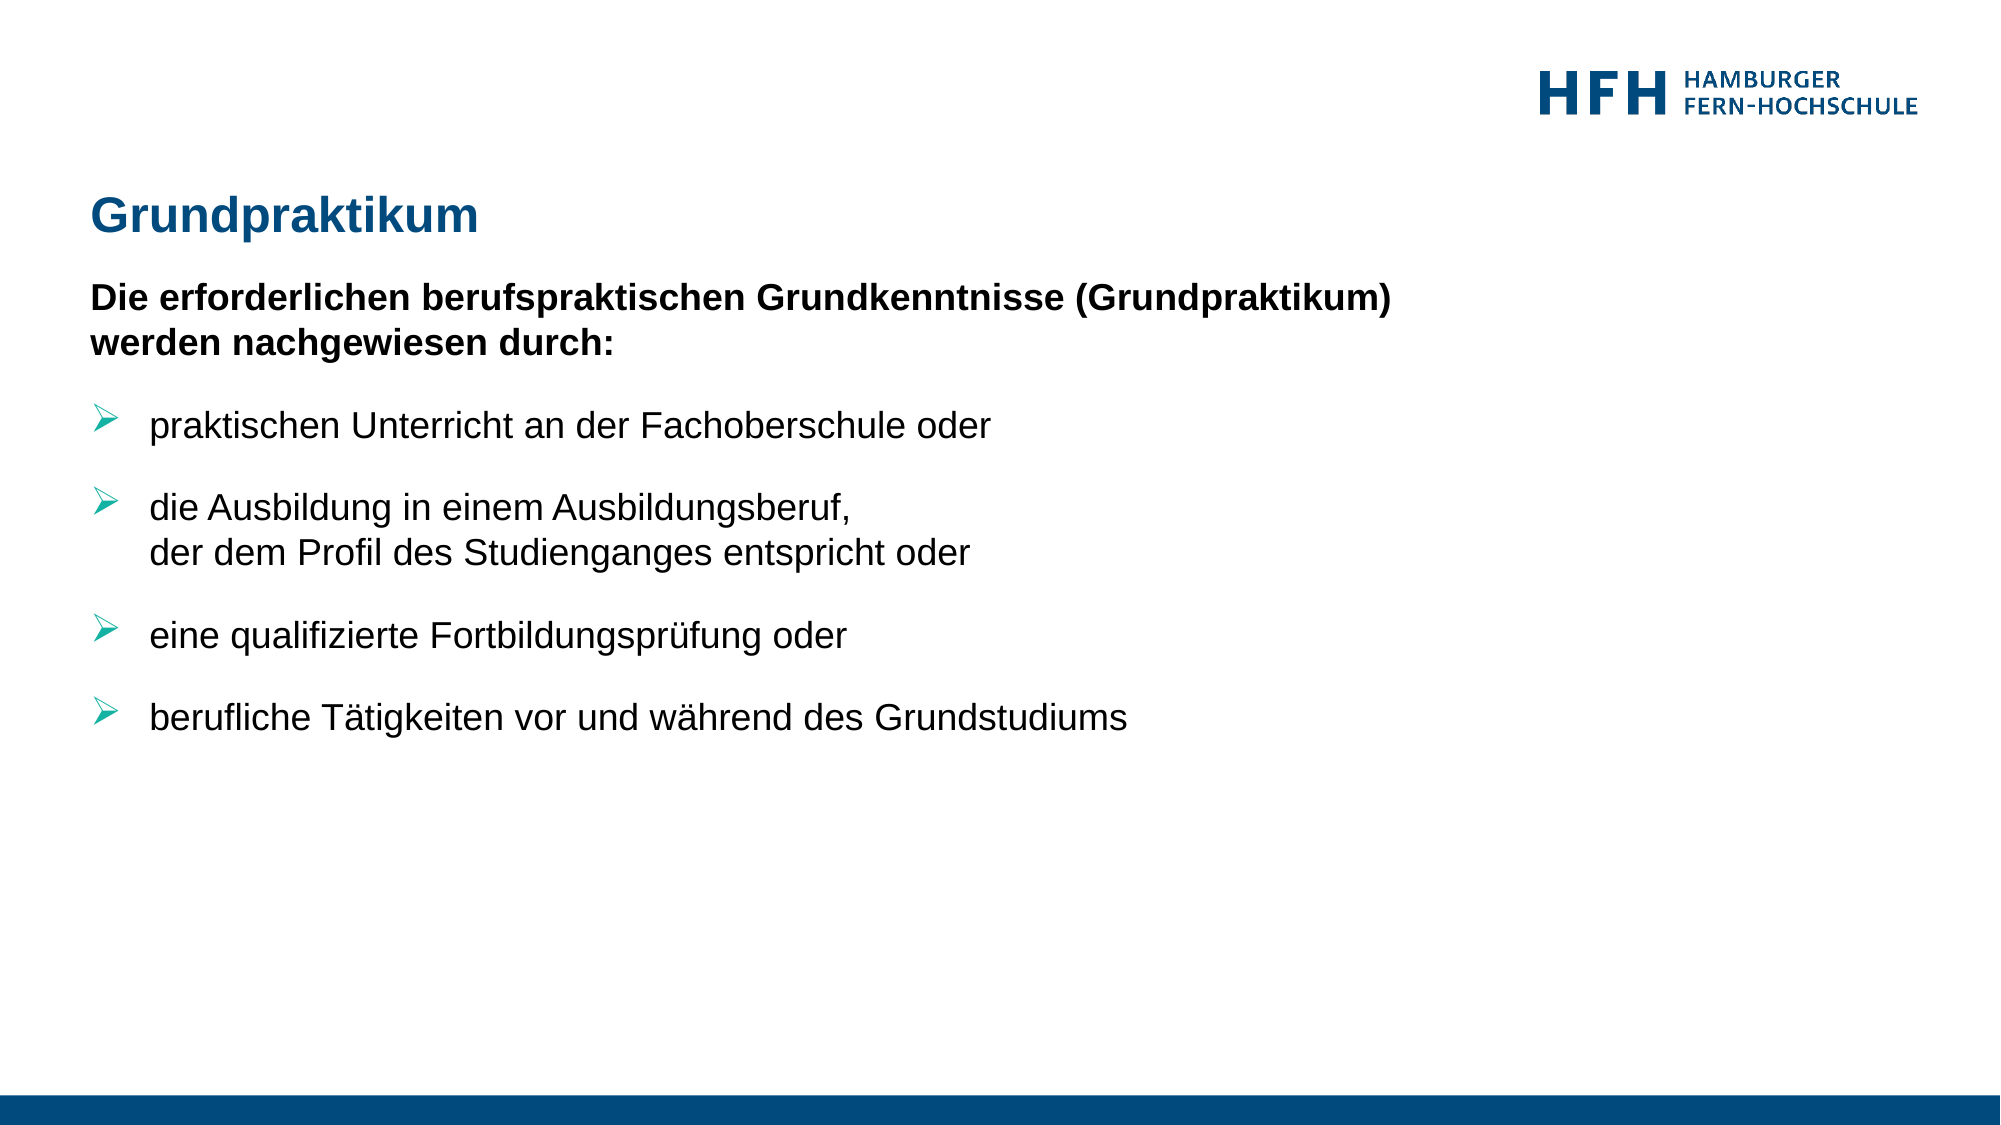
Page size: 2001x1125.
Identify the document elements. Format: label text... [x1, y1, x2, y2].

title Grundpraktikum [90, 188, 1916, 274]
picture [1519, 50, 1937, 134]
list Die erforderlichen berufspraktischen Grundkenntnisse (Grundpraktikum) werden nachgewiesen durch: praktischen Unterricht an der Fachoberschule oder die Ausbildung in einem Ausbildungsberuf, der dem Profil des Studienganges entspricht oder eine qualifizierte Fortbildungsprüfung oder berufliche Tätigkeiten vor und während des Grundstudiums [90, 273, 1922, 1027]
